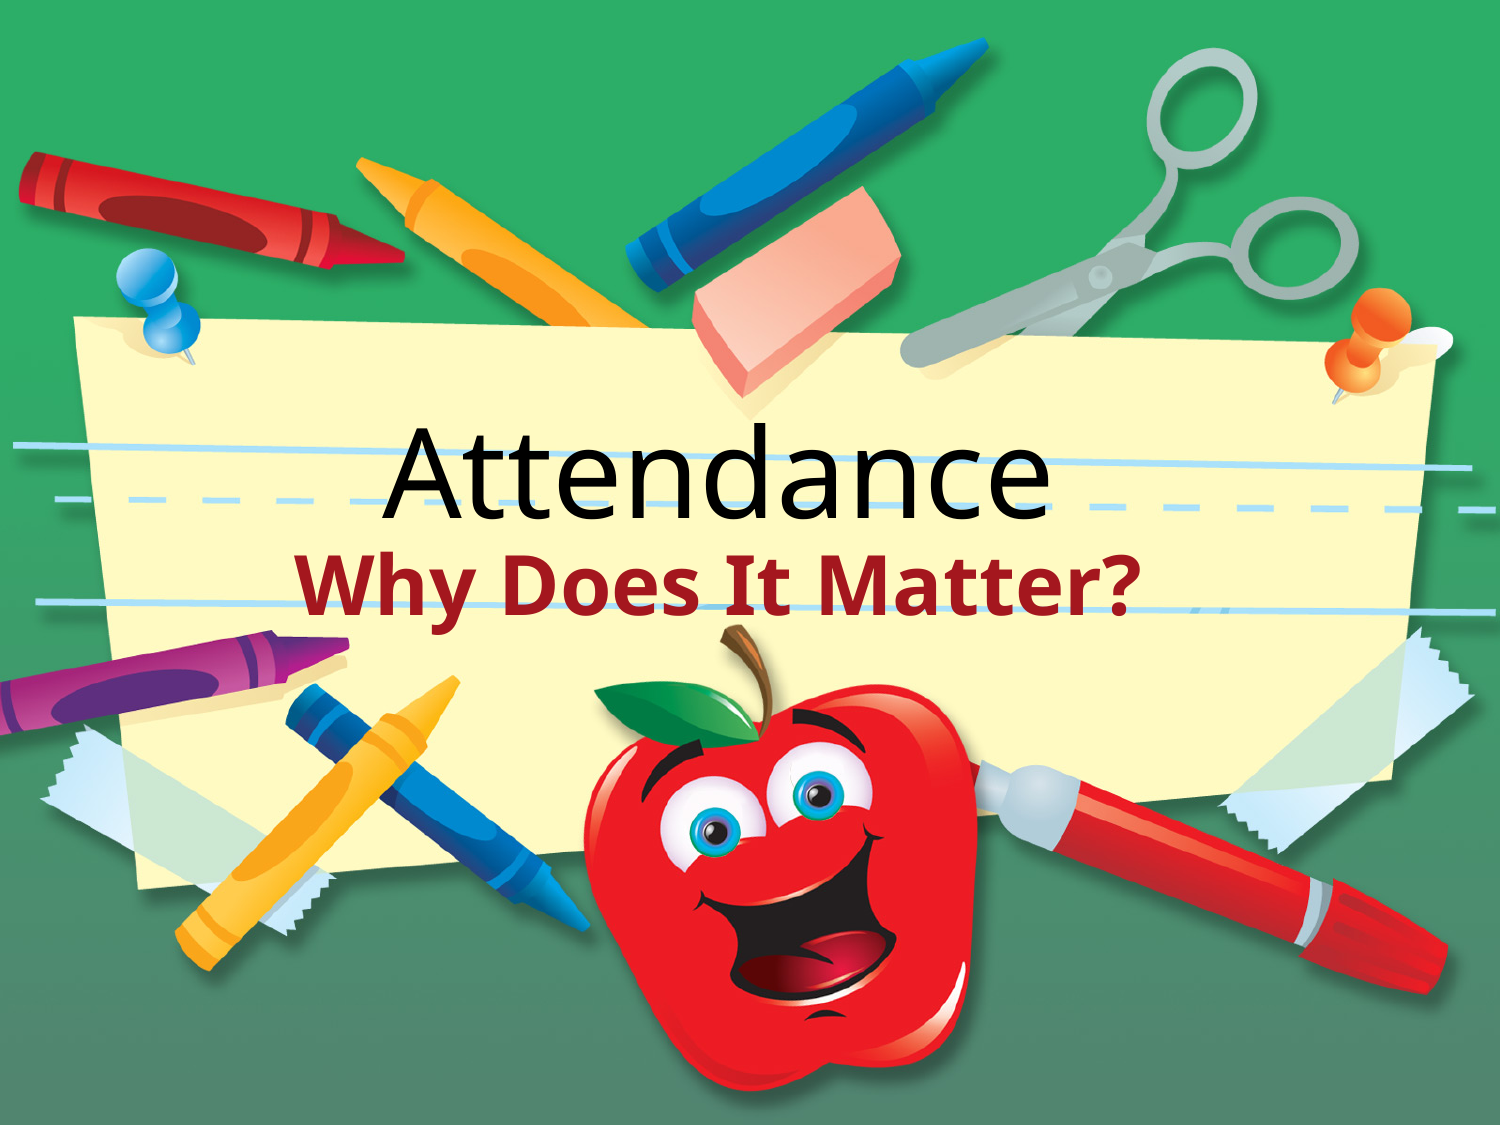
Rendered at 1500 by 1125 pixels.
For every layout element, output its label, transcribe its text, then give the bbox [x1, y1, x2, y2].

title Attendance [274, 412, 1163, 524]
subtitle Why Does It Matter? [264, 524, 1174, 601]
picture [0, 0, 1500, 1125]
